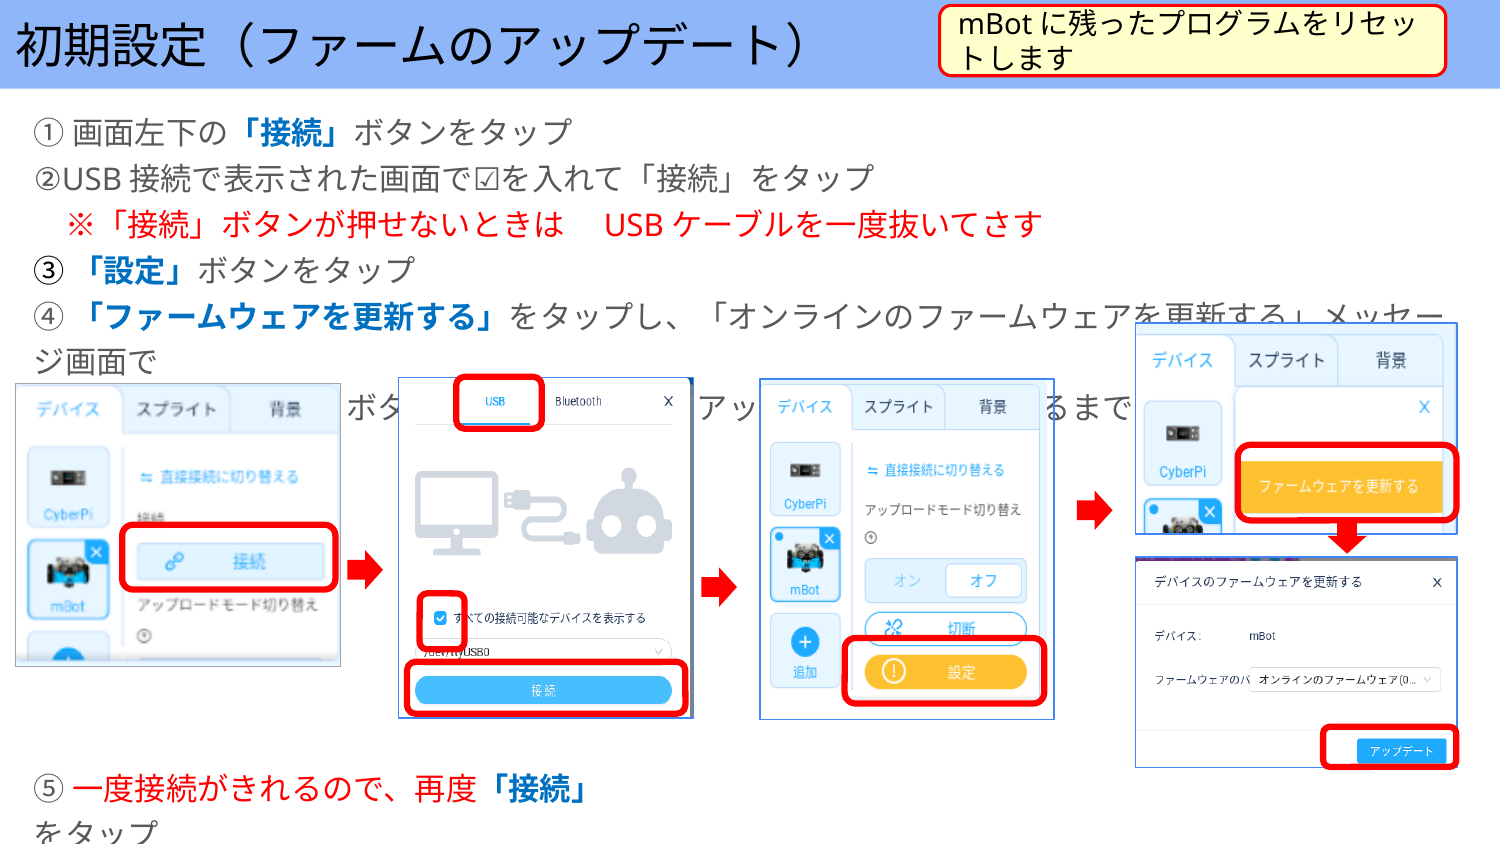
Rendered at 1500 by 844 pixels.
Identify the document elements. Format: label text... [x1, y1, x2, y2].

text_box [15, 323, 1457, 768]
text_box mBotに残ったプログラムをリセットします [937, 3, 1448, 78]
title 初期設定（ファームのアップデート） [0, 0, 1500, 89]
text_box ⑤一度接続がきれるので、再度「接続」をタップ [18, 775, 647, 814]
list ①画面左下の「接続」ボタンをタップ ②USB接続で表示された画面で☑を入れて「接続」をタップ ※「接続」ボタンが押せないときは USBケーブルを一度抜いてさす ③「設定」ボタンをタップ ④「ファームウェアを更新する」をタップし、「オンラインのファームウェアを更新する」メッセージ画面で 「アップデート」ボタンをタップする （※アップデート画面が消えるまで そのまま待つ） [18, 90, 1462, 395]
